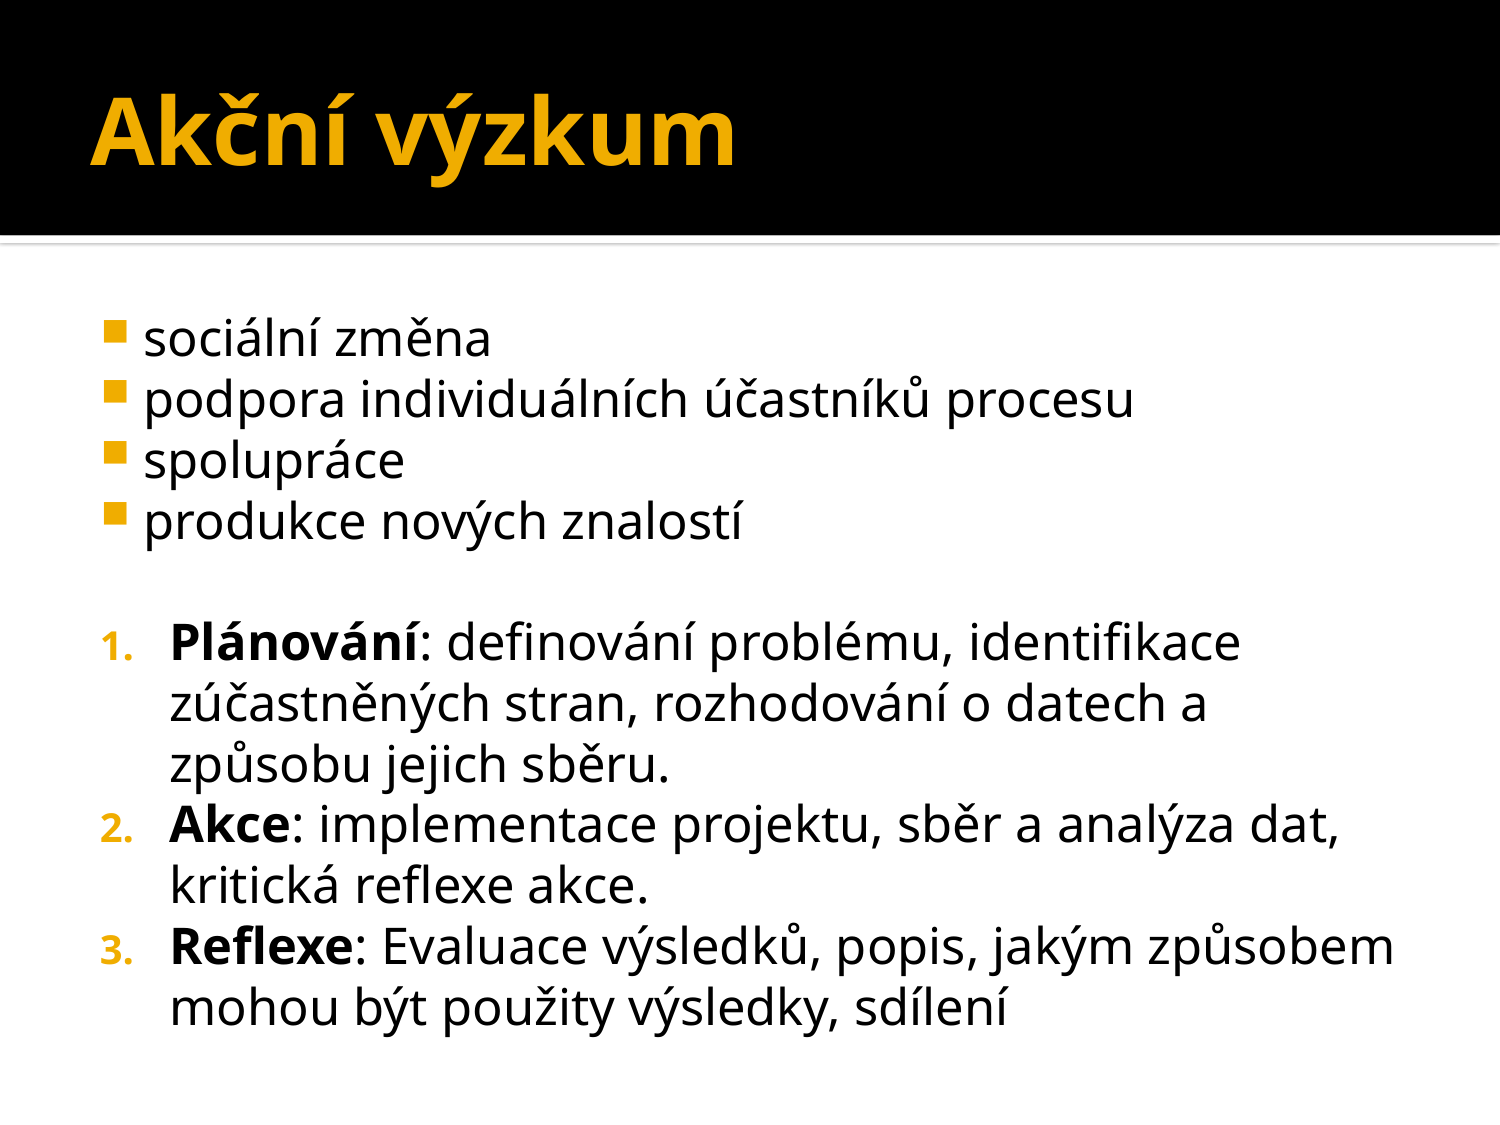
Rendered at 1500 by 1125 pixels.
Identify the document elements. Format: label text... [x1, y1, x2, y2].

title Akční výzkum [75, 25, 1425, 231]
list sociální změna podpora individuálních účastníků procesu spolupráce produkce nových znalostí Plánování: definování problému, identifikace zúčastněných stran, rozhodování o datech a způsobu jejich sběru. Akce: implementace projektu, sběr a analýza dat, kritická reflexe akce. Reflexe: Evaluace výsledků, popis, jakým způsobem mohou být použity výsledky, sdílení [75, 291, 1425, 1050]
